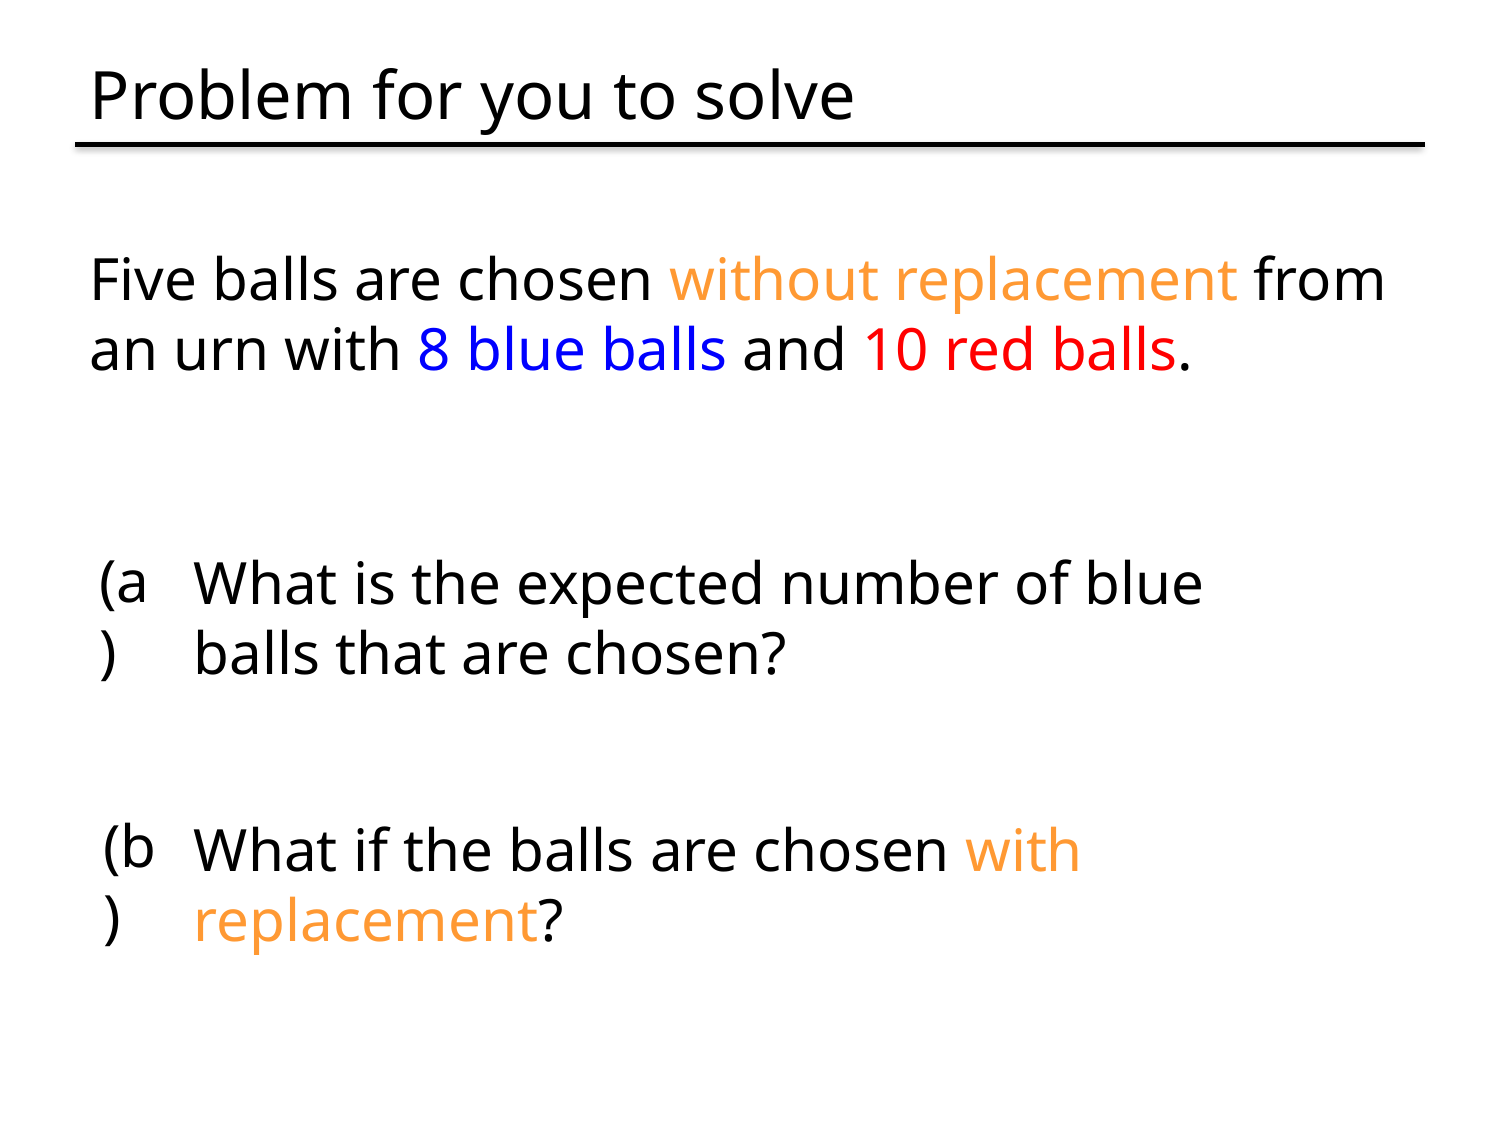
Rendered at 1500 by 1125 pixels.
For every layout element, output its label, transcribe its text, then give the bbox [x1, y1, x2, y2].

text_box (b) [88, 802, 186, 957]
title Problem for you to solve [75, 45, 1425, 145]
text_box What is the expected number of blue balls that are chosen? [179, 539, 1300, 694]
text_box What if the balls are chosen with replacement? [179, 805, 1425, 961]
text_box Five balls are chosen without replacement from an urn with 8 blue balls and 10 red balls. [74, 234, 1425, 390]
text_box (a) [84, 537, 182, 692]
